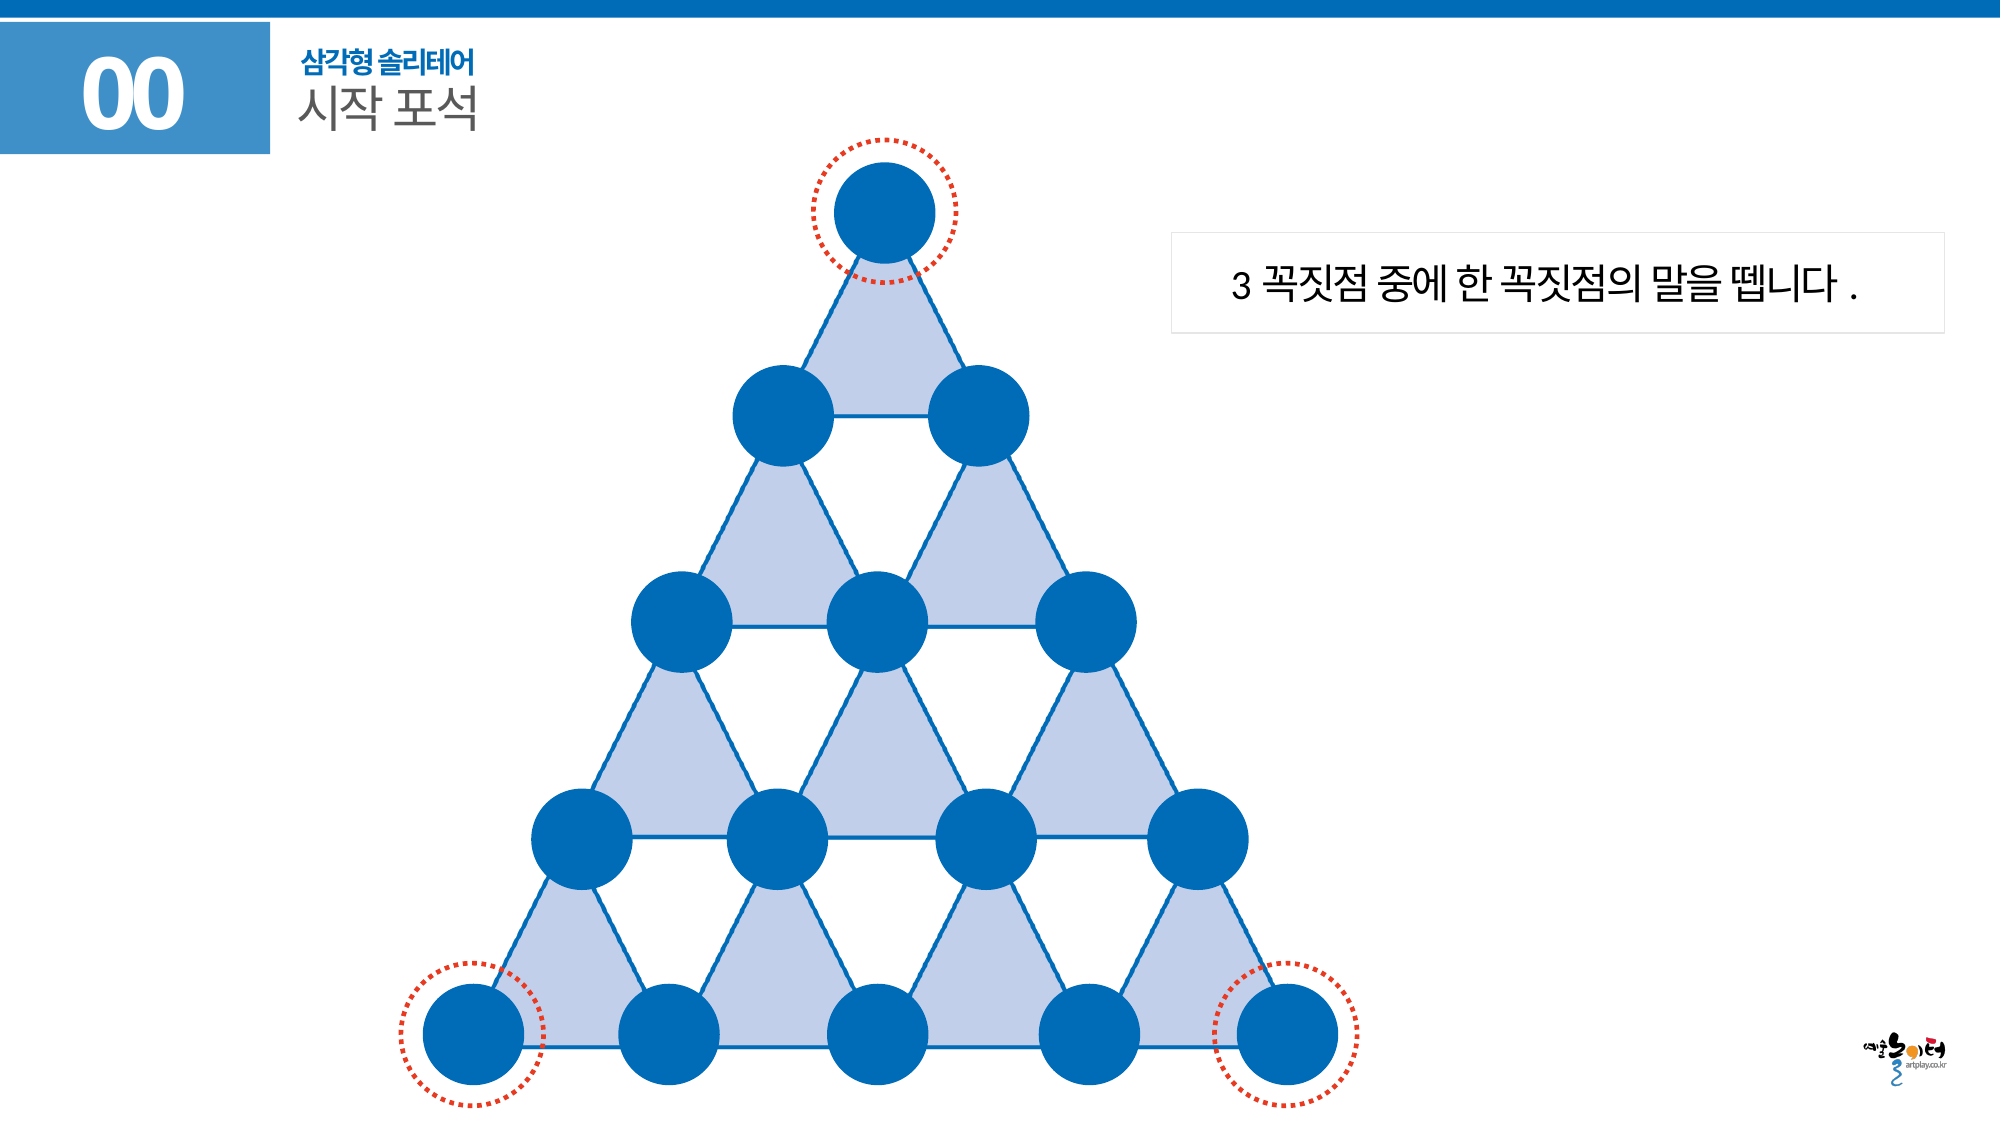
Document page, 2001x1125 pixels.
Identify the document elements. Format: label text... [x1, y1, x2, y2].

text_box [400, 139, 1358, 1106]
text_box 3꼭짓점 중에 한 꼭짓점의 말을 뗍니다. [1358, 232, 1945, 334]
picture [1813, 993, 2000, 1125]
list 00 [12, 35, 256, 139]
title 시작 포석 [295, 85, 1978, 139]
list 삼각형 솔리테어 [300, 40, 1469, 83]
